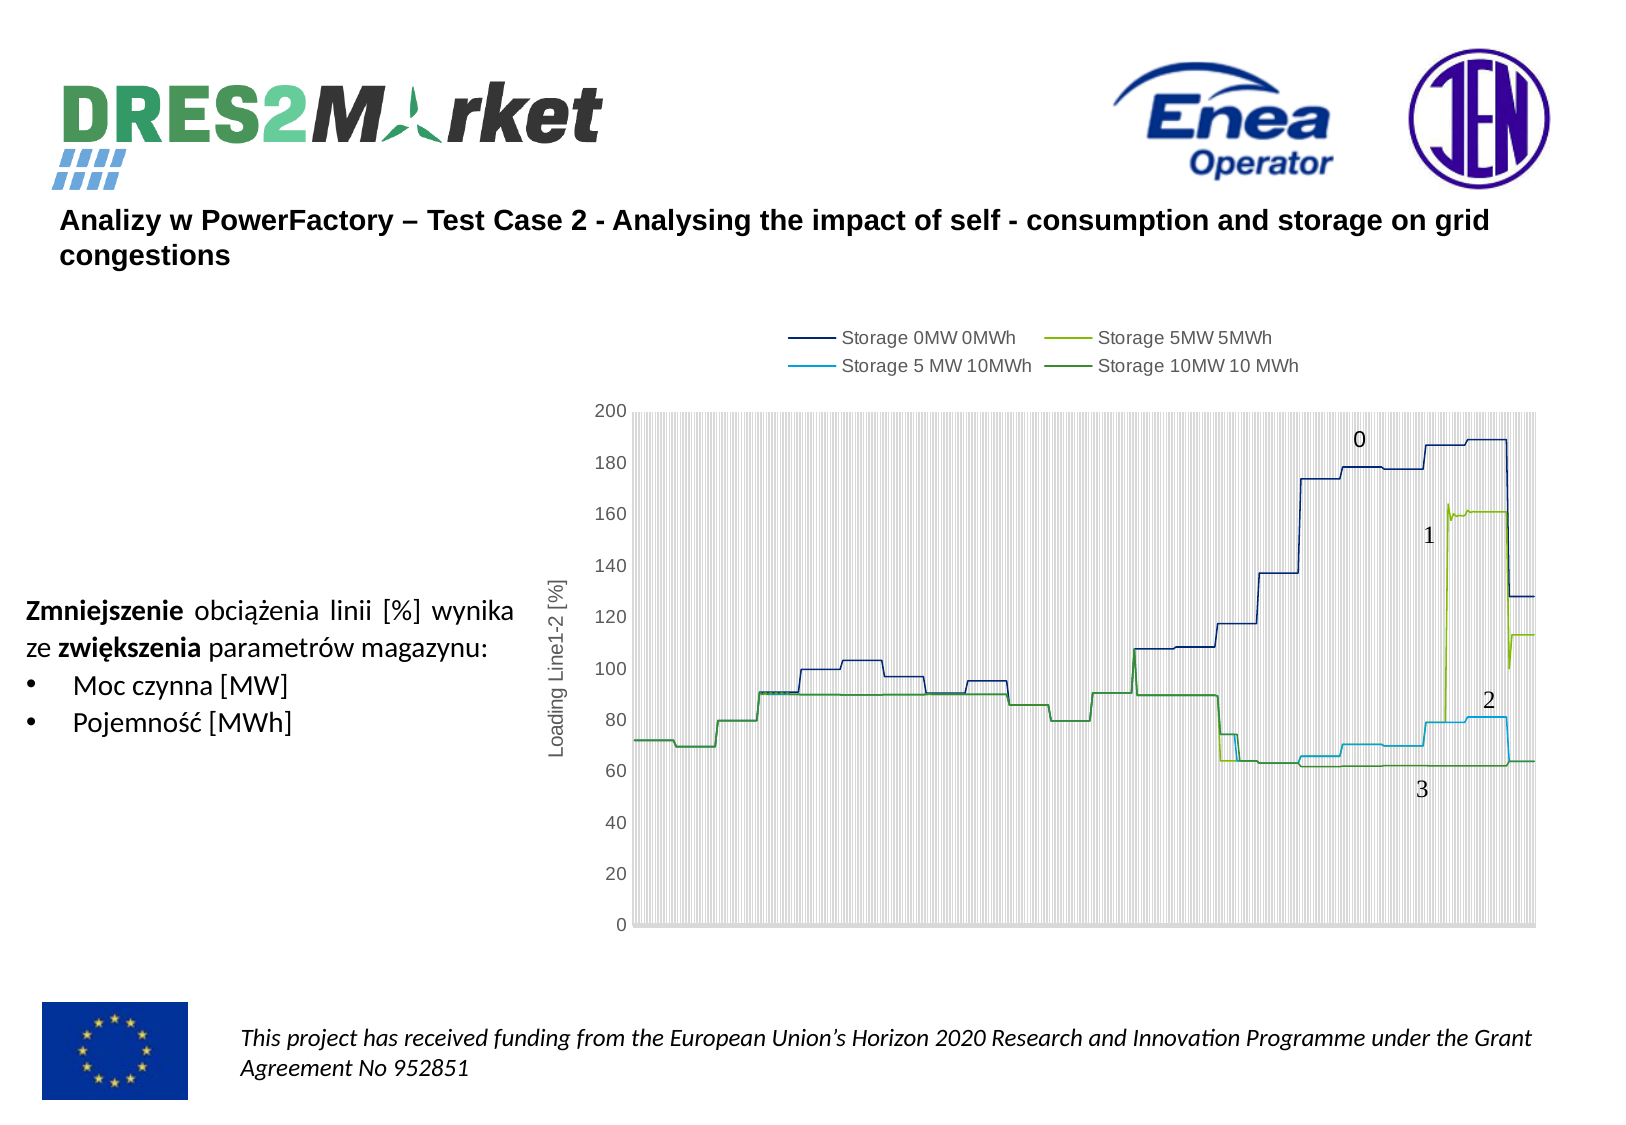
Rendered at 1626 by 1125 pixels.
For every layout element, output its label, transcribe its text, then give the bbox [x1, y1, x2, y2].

picture [1405, 45, 1552, 193]
text_box Zmniejszenie obciążenia linii [%] wynika ze zwiększenia parametrów magazynu: Moc czynna [MW] Pojemność [MWh] [11, 581, 524, 746]
picture [1098, 52, 1339, 186]
text_box This project has received funding from the European Union’s Horizon 2020 Research and Innovation Programme under the Grant Agreement No 952851 [225, 1013, 1625, 1089]
chart [529, 310, 1559, 974]
picture [42, 1002, 189, 1100]
picture [11, 42, 648, 221]
text_box Analizy w PowerFactory – Test Case 2 - Analysing the impact of self - consumption and storage on grid congestions [44, 194, 1603, 279]
